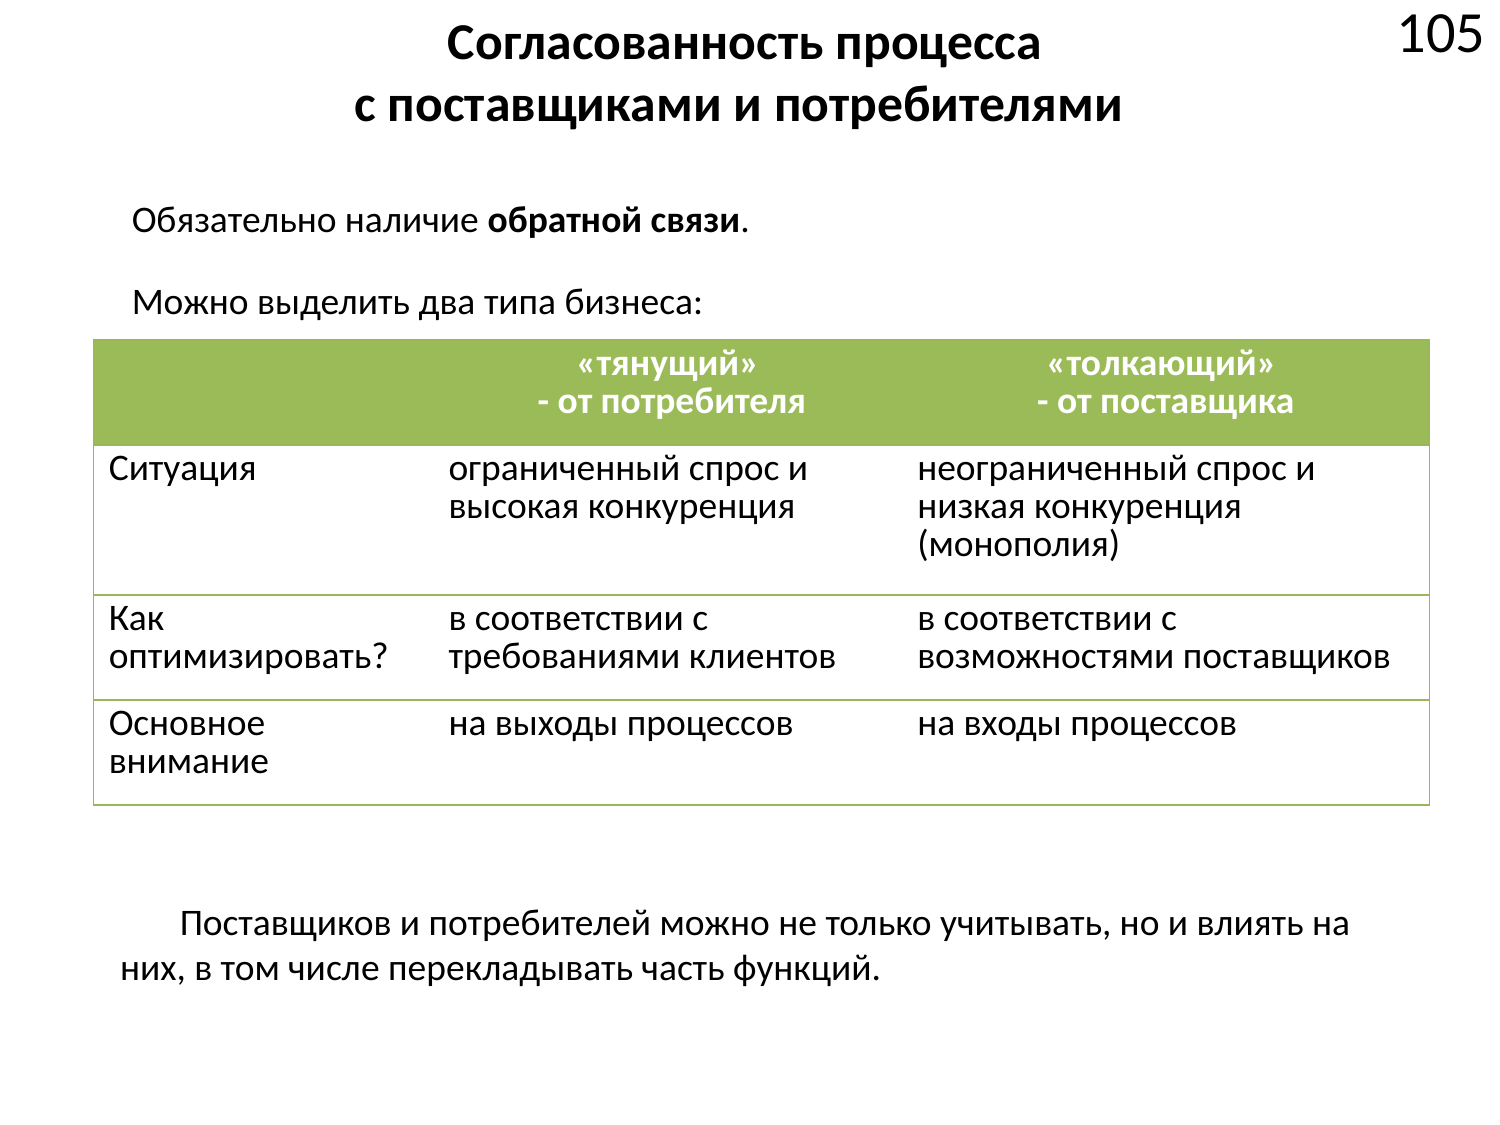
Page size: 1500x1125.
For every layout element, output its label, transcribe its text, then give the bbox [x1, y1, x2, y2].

table_cell ограниченный спрос и высокая конкуренция [434, 446, 902, 594]
table_cell на входы процессов [902, 701, 1429, 804]
text_box Поставщиков и потребителей можно не только учитывать, но и влиять на них, в том числе перекладывать часть функций. [105, 890, 1407, 996]
table_cell на выходы процессов [434, 701, 902, 804]
table_cell Основное внимание [94, 701, 434, 804]
table_cell в соответствии с требованиями клиентов [434, 596, 902, 699]
title Согласованность процесса с поставщиками и потребителями [70, 0, 1421, 141]
text_box Можно выделить два типа бизнеса: [117, 269, 1383, 330]
text_box Обязательно наличие обратной связи. [117, 187, 1453, 248]
table_cell неограниченный спрос и низкая конкуренция (монополия) [902, 446, 1429, 594]
table_header [94, 341, 434, 444]
table_cell в соответствии с возможностями поставщиков [902, 596, 1429, 699]
table_cell Как оптимизировать? [94, 596, 434, 699]
table_cell Ситуация [94, 446, 434, 594]
table_header «тянущий» - от потребителя [434, 341, 902, 444]
table_header «толкающий» - от поставщика [902, 341, 1429, 444]
slide_number 105 [1347, 0, 1500, 59]
